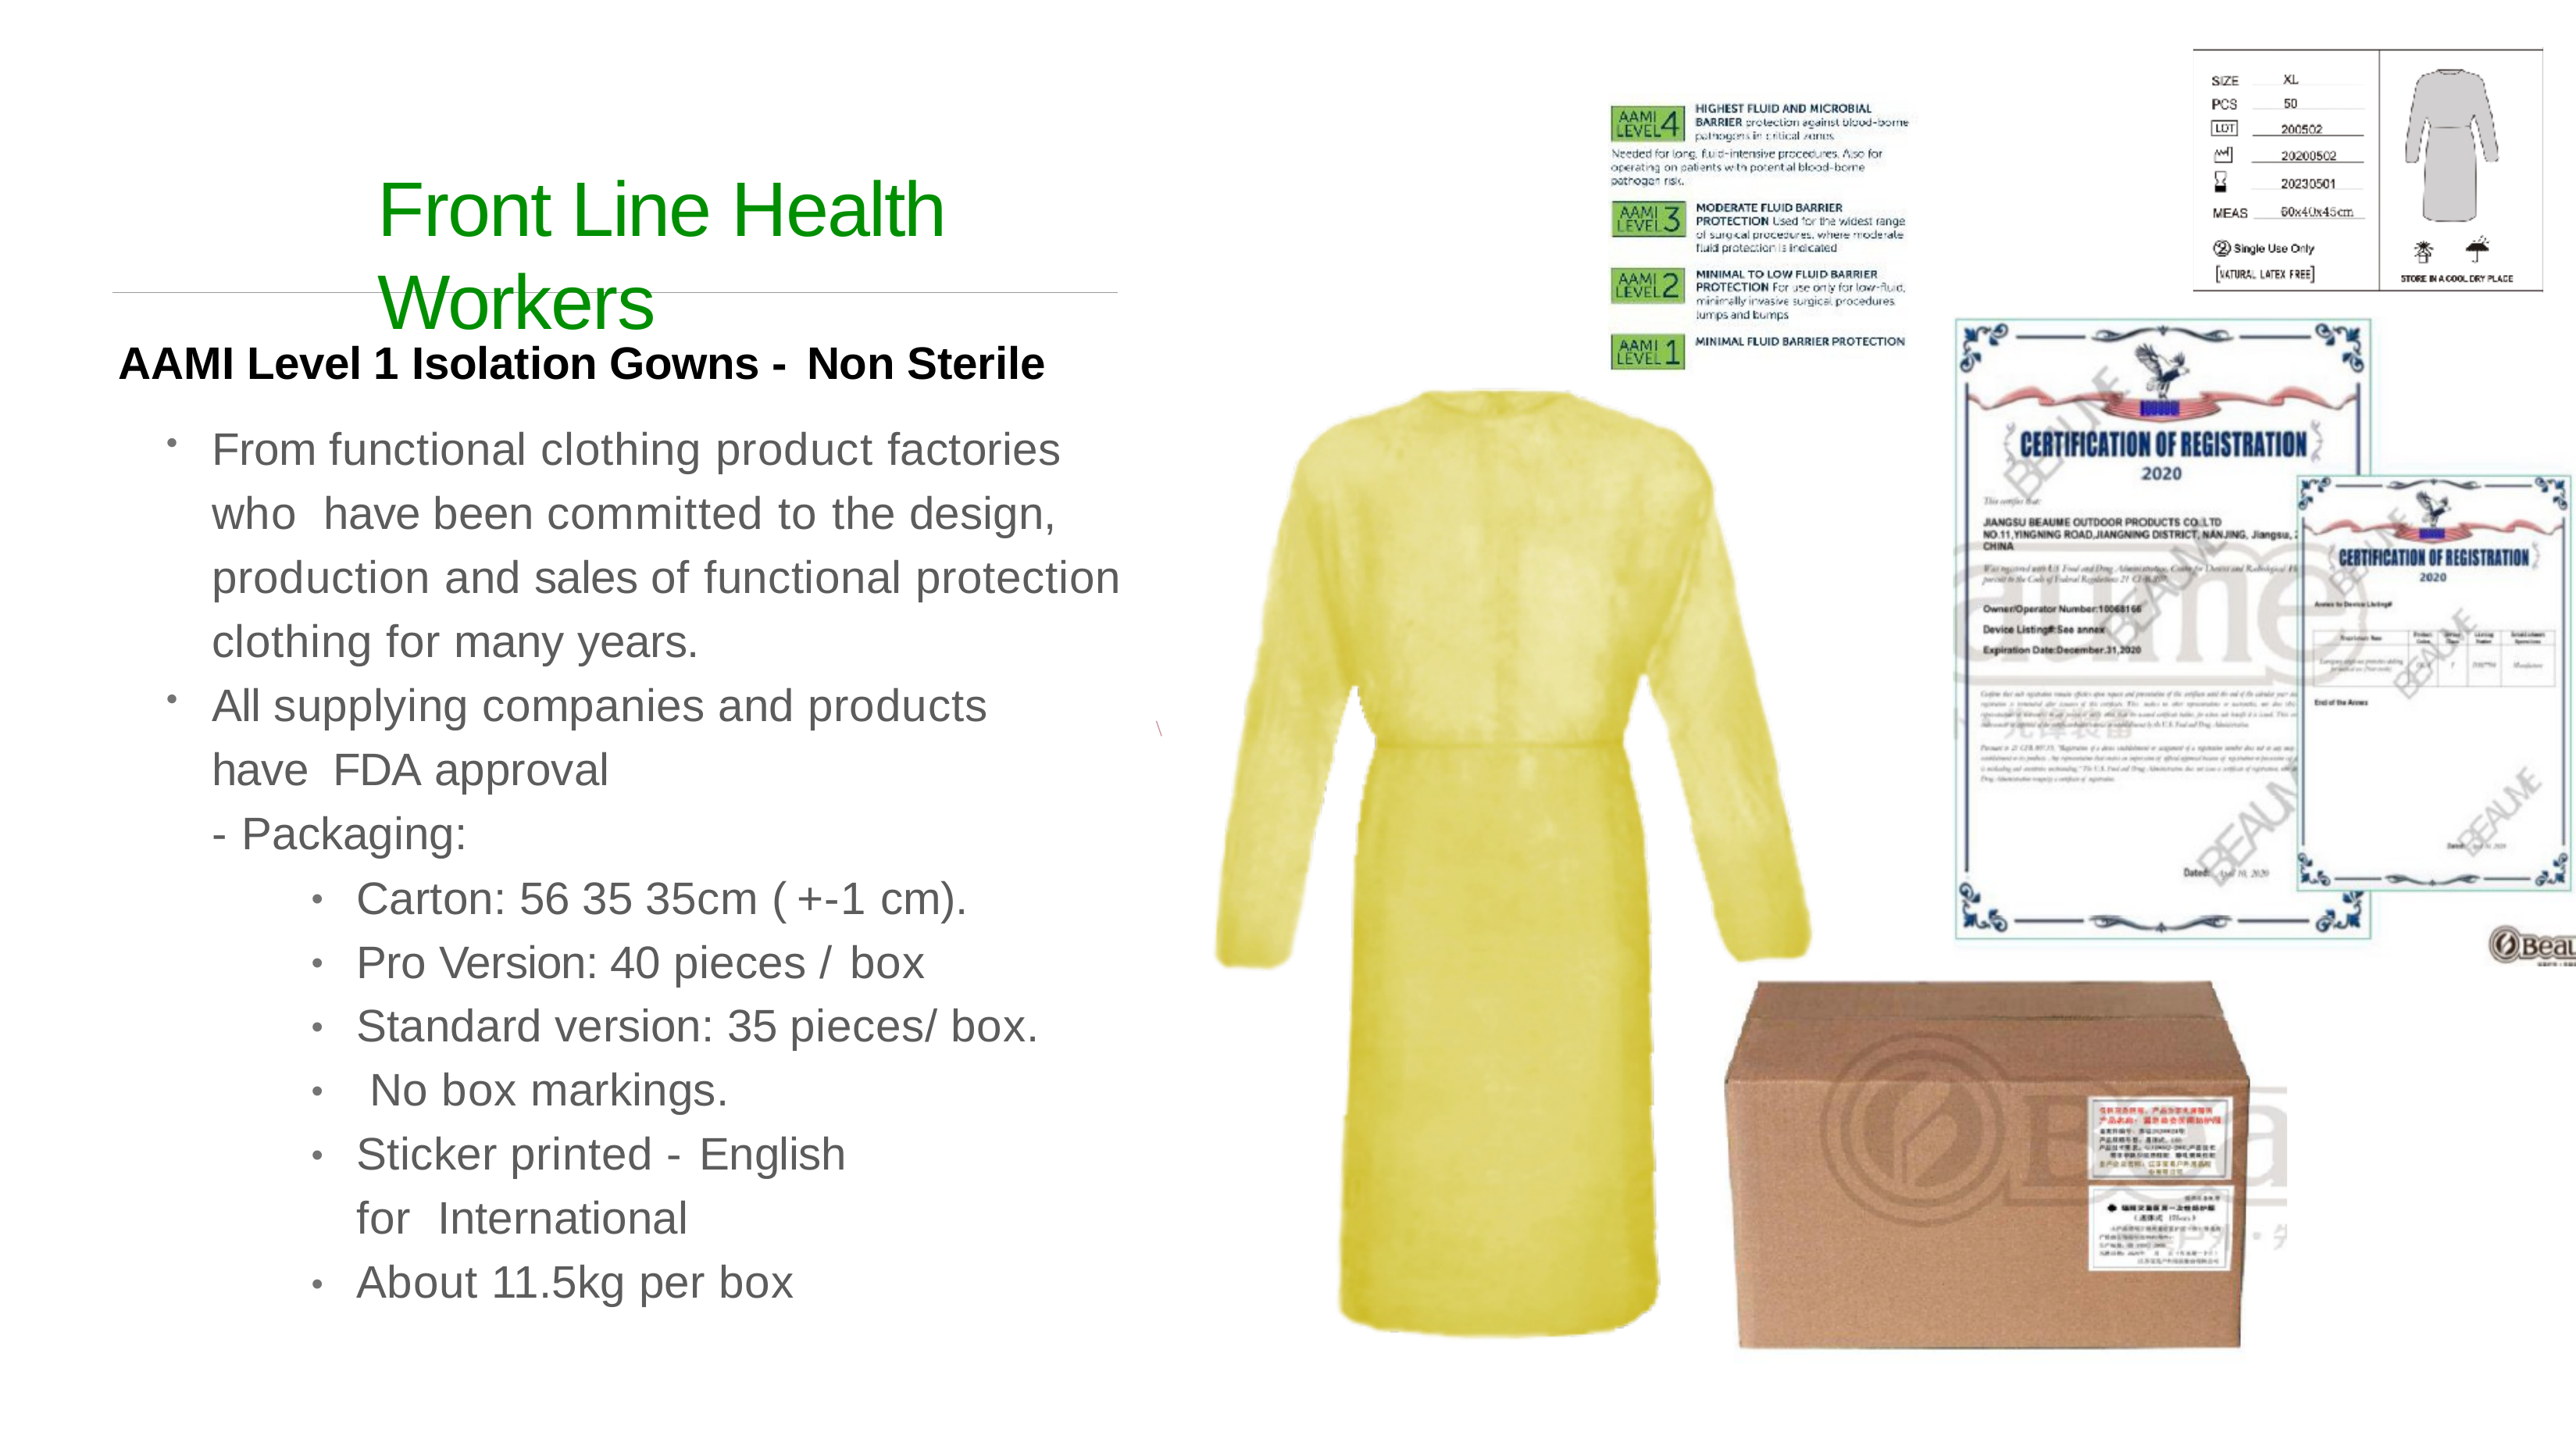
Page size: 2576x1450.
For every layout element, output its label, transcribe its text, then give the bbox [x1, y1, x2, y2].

text_box AAMI Level 1 Isolation Gowns - Non Sterile From functional clothing product factories who have been committed to the design, production and sales of functional protection clothing for many years. [114, 300, 1162, 666]
text_box [2192, 47, 2544, 293]
text_box \ [1154, 712, 1165, 741]
title Front Line Health Workers [376, 156, 1249, 402]
text_box [1953, 316, 2576, 966]
text_box • [309, 1259, 325, 1302]
text_box Carton: 56 35 35cm ( +-1 cm). Pro Version: 40 pieces / box Standard version: 35 pieces/ box. No box markings. Sticker printed - English for International About 11.5kg per box [355, 858, 1041, 1308]
text_box [1607, 93, 1920, 377]
text_box • • • • • [309, 851, 325, 1174]
text_box [1719, 973, 2288, 1363]
text_box All supplying companies and products have FDA approval - Packaging: [164, 665, 1099, 859]
text_box [1207, 351, 1828, 1341]
